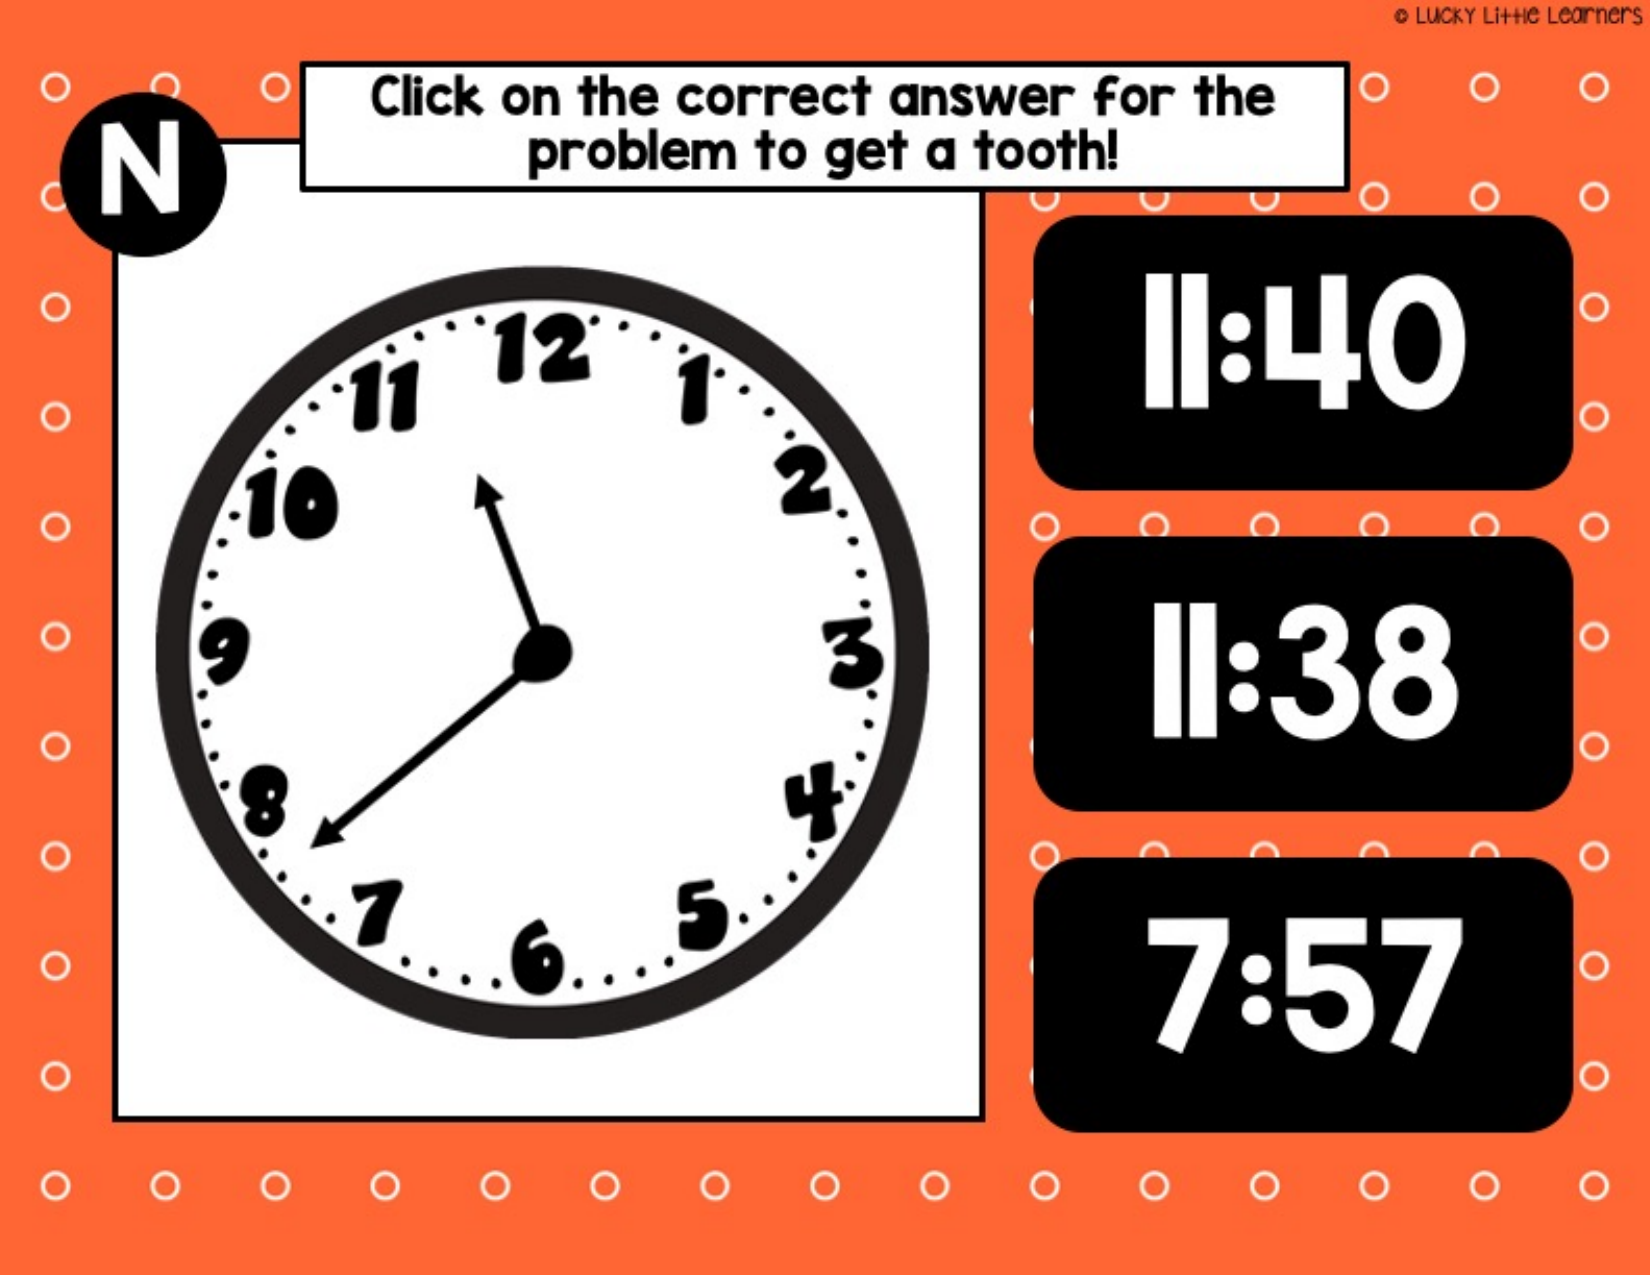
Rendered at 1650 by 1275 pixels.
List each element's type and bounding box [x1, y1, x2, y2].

text_box [0, 0, 1650, 1275]
text_box [1041, 864, 1558, 1143]
text_box [1038, 539, 1555, 819]
text_box [1041, 215, 1558, 494]
